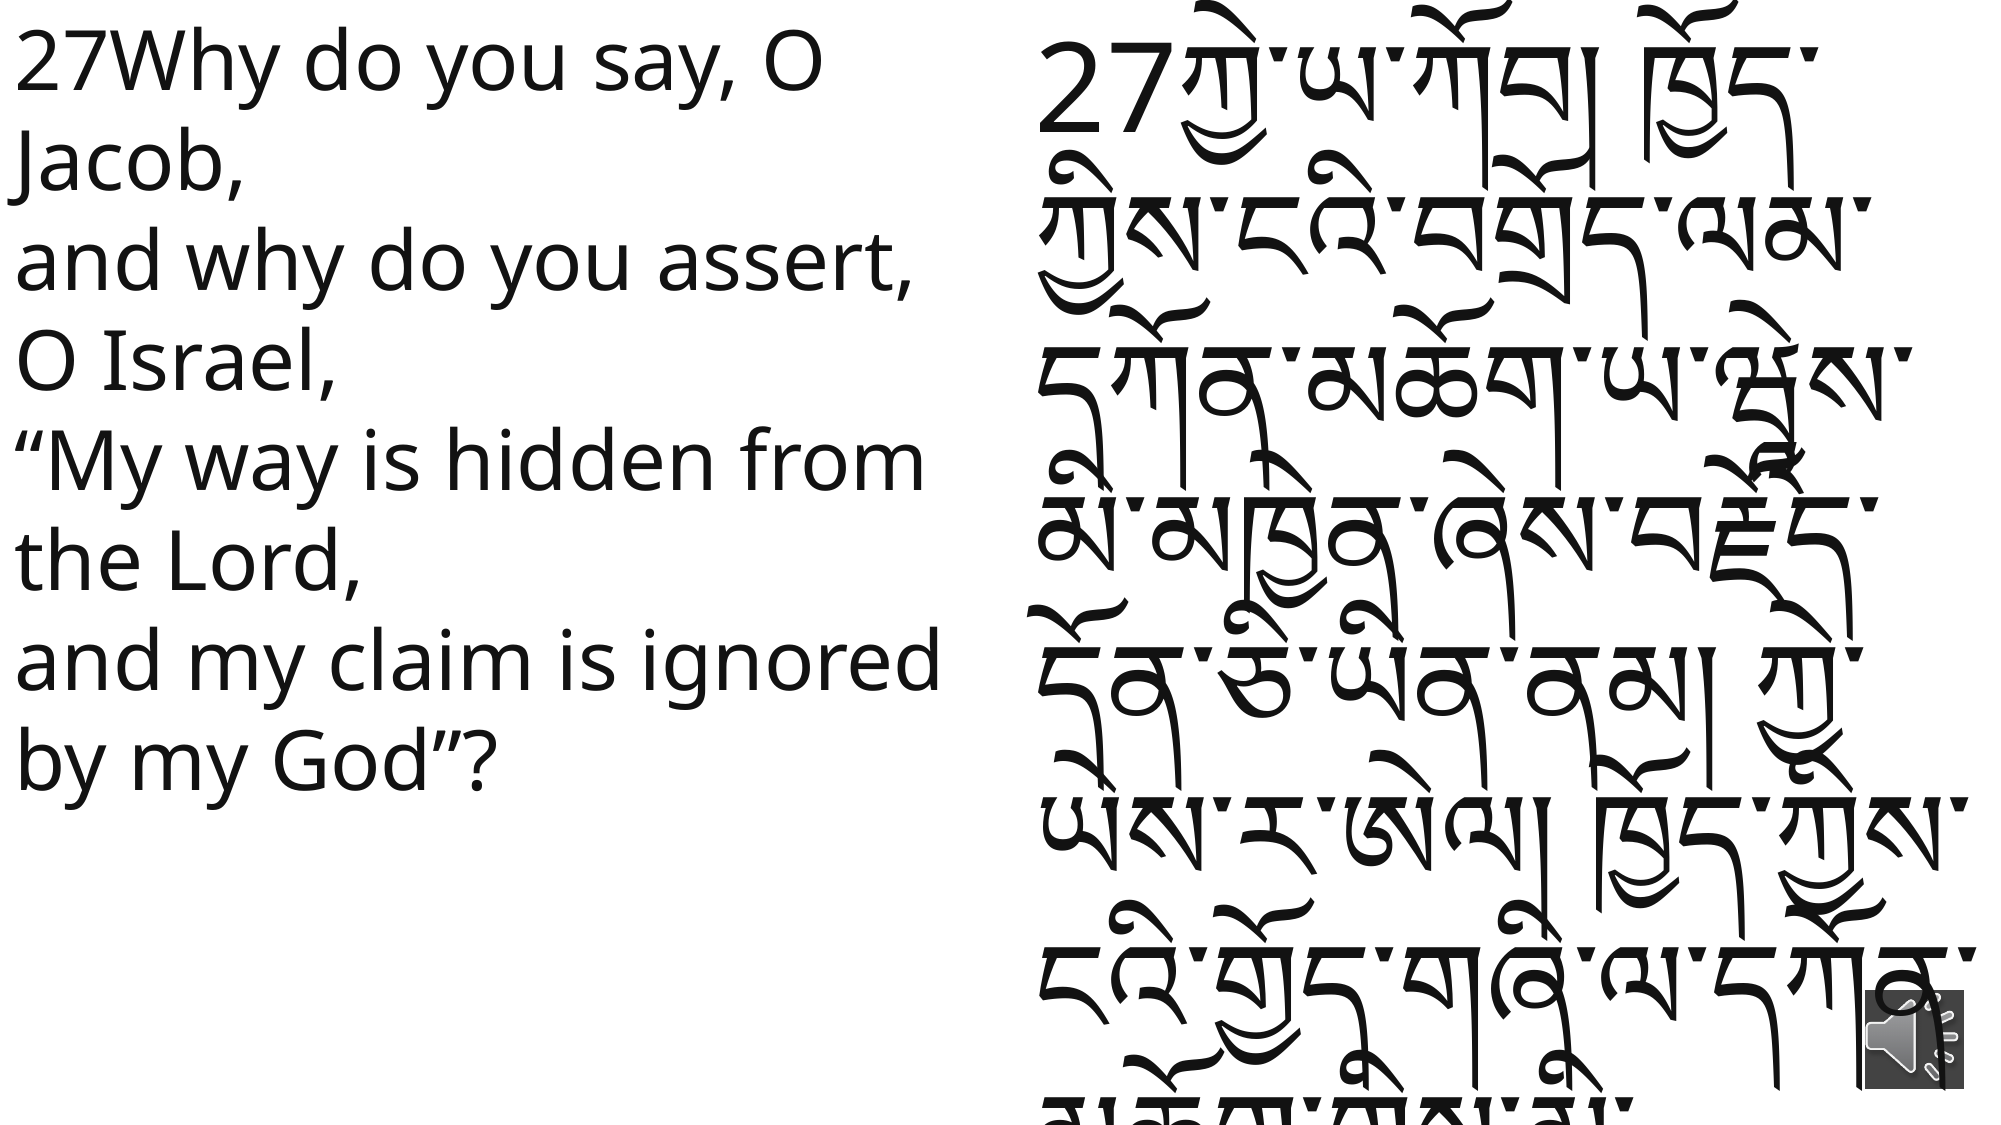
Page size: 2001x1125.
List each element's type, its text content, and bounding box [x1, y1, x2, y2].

text_box 27Why do you say, O Jacob, and why do you assert, O Israel, “My way is hidden from the Lord, and my claim is ignored by my God”? [0, 0, 981, 1125]
picture [1864, 989, 1965, 1090]
text_box 27ཀྱེ་ཡ་ཀོབ། ཁྱོད་ཀྱིས་ངའི་བགྲོད་ལམ་དཀོན་མཆོག་ཡ་ཝཱེས་མི་མཁྱེན་ཞེས་བརྗོད་དོན་ཅི་ཡིན་ནམ། ཀྱེ་ཡེས་ར་ཨེལ། ཁྱོད་ཀྱིས་ངའི་གྱོད་གཞི་ལ་དཀོན་མཆོག་གིས་མི་གཟིགས་ཞེས་འཁང་ར་བྱེད་དོན་ཅི་ཡིན་ནམ། [1019, 0, 2000, 1125]
